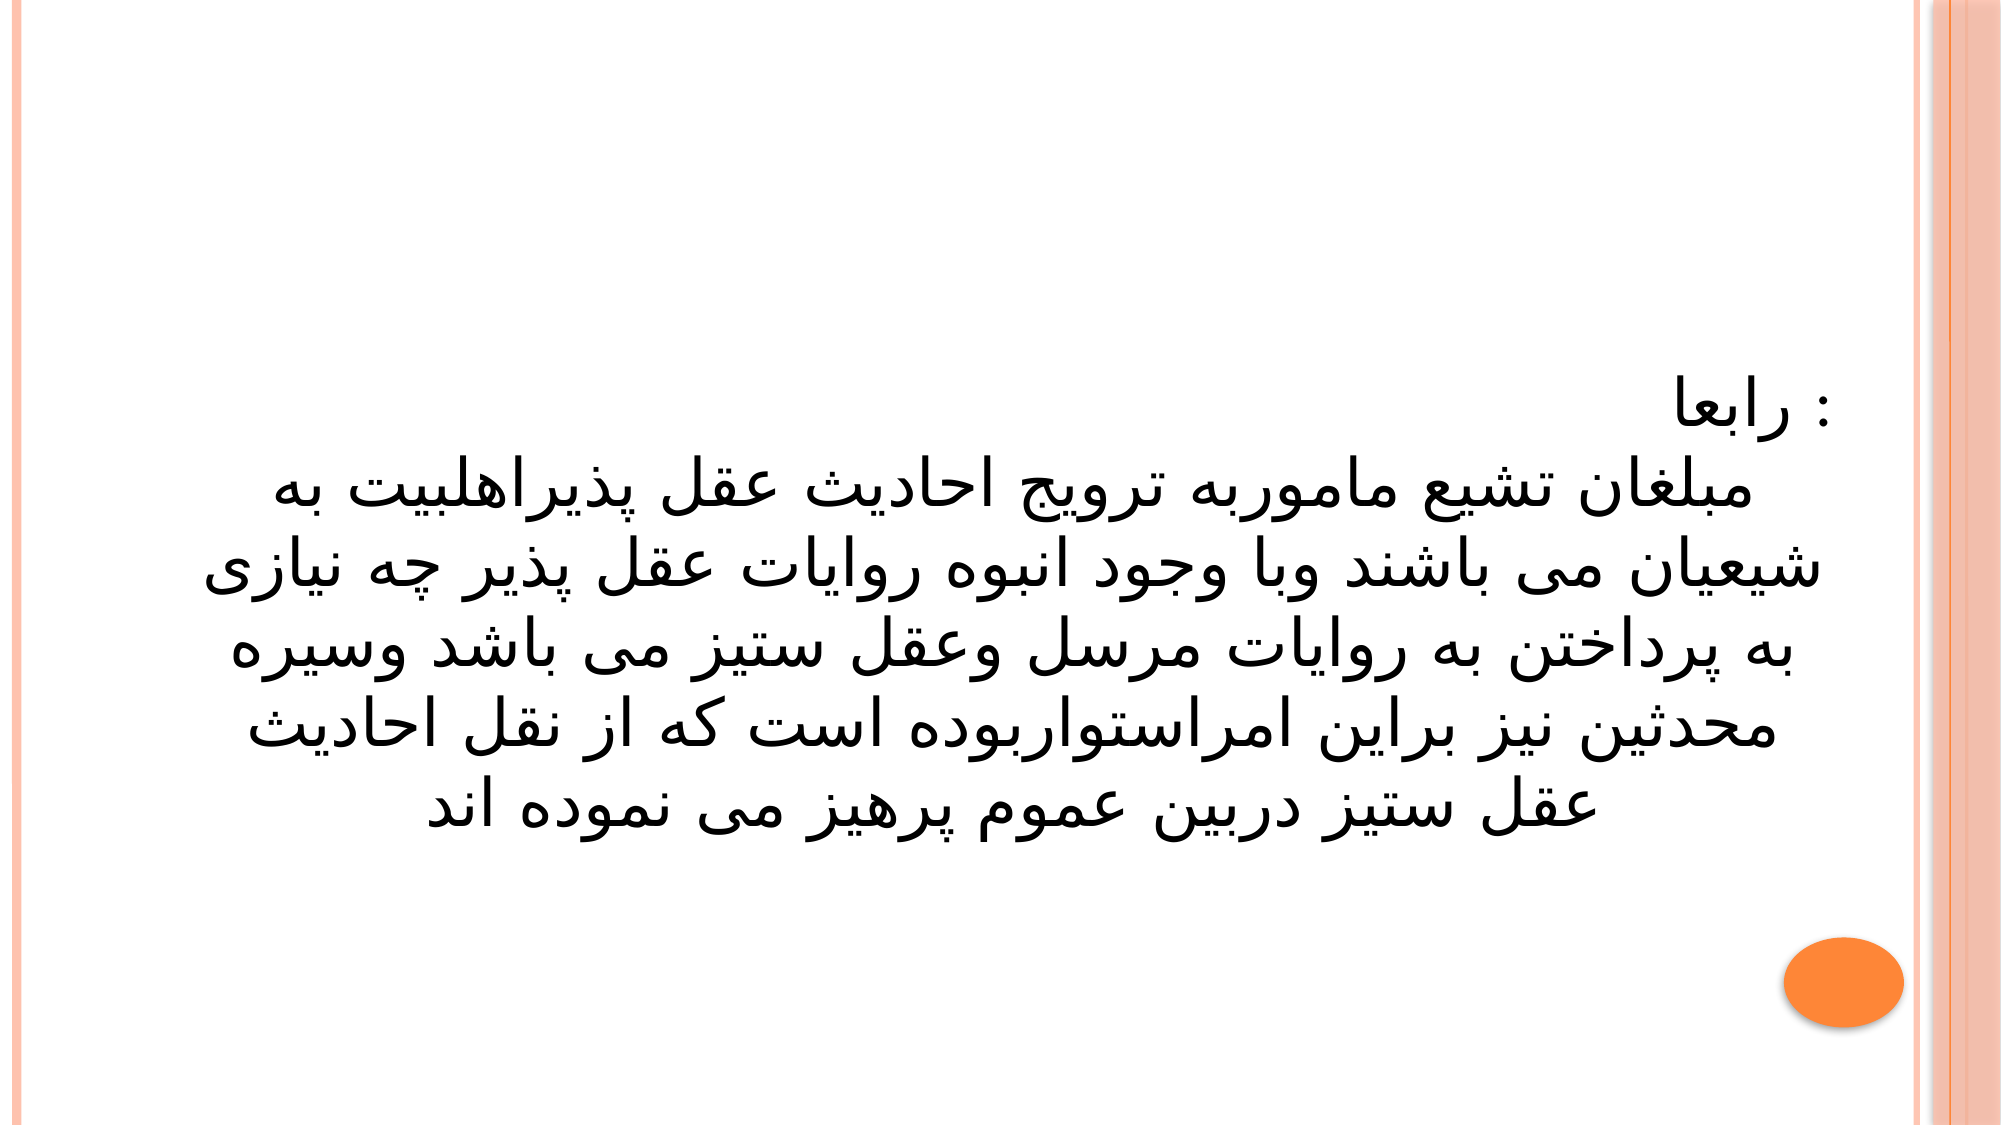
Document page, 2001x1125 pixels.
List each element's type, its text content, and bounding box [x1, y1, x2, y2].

text_box رابعا : مبلغان تشیع ماموربه ترویج احادیث عقل پذیراهلبیت به شیعیان می باشند وبا وجود انبوه روایات عقل پذیر چه نیازی به پرداختن به روایات مرسل وعقل ستیز می باشد وسیره محدثین نیز براین امراستواربوده است که از نقل احادیث عقل ستیز دربین عموم پرهیز می نموده اند [182, 352, 1848, 848]
